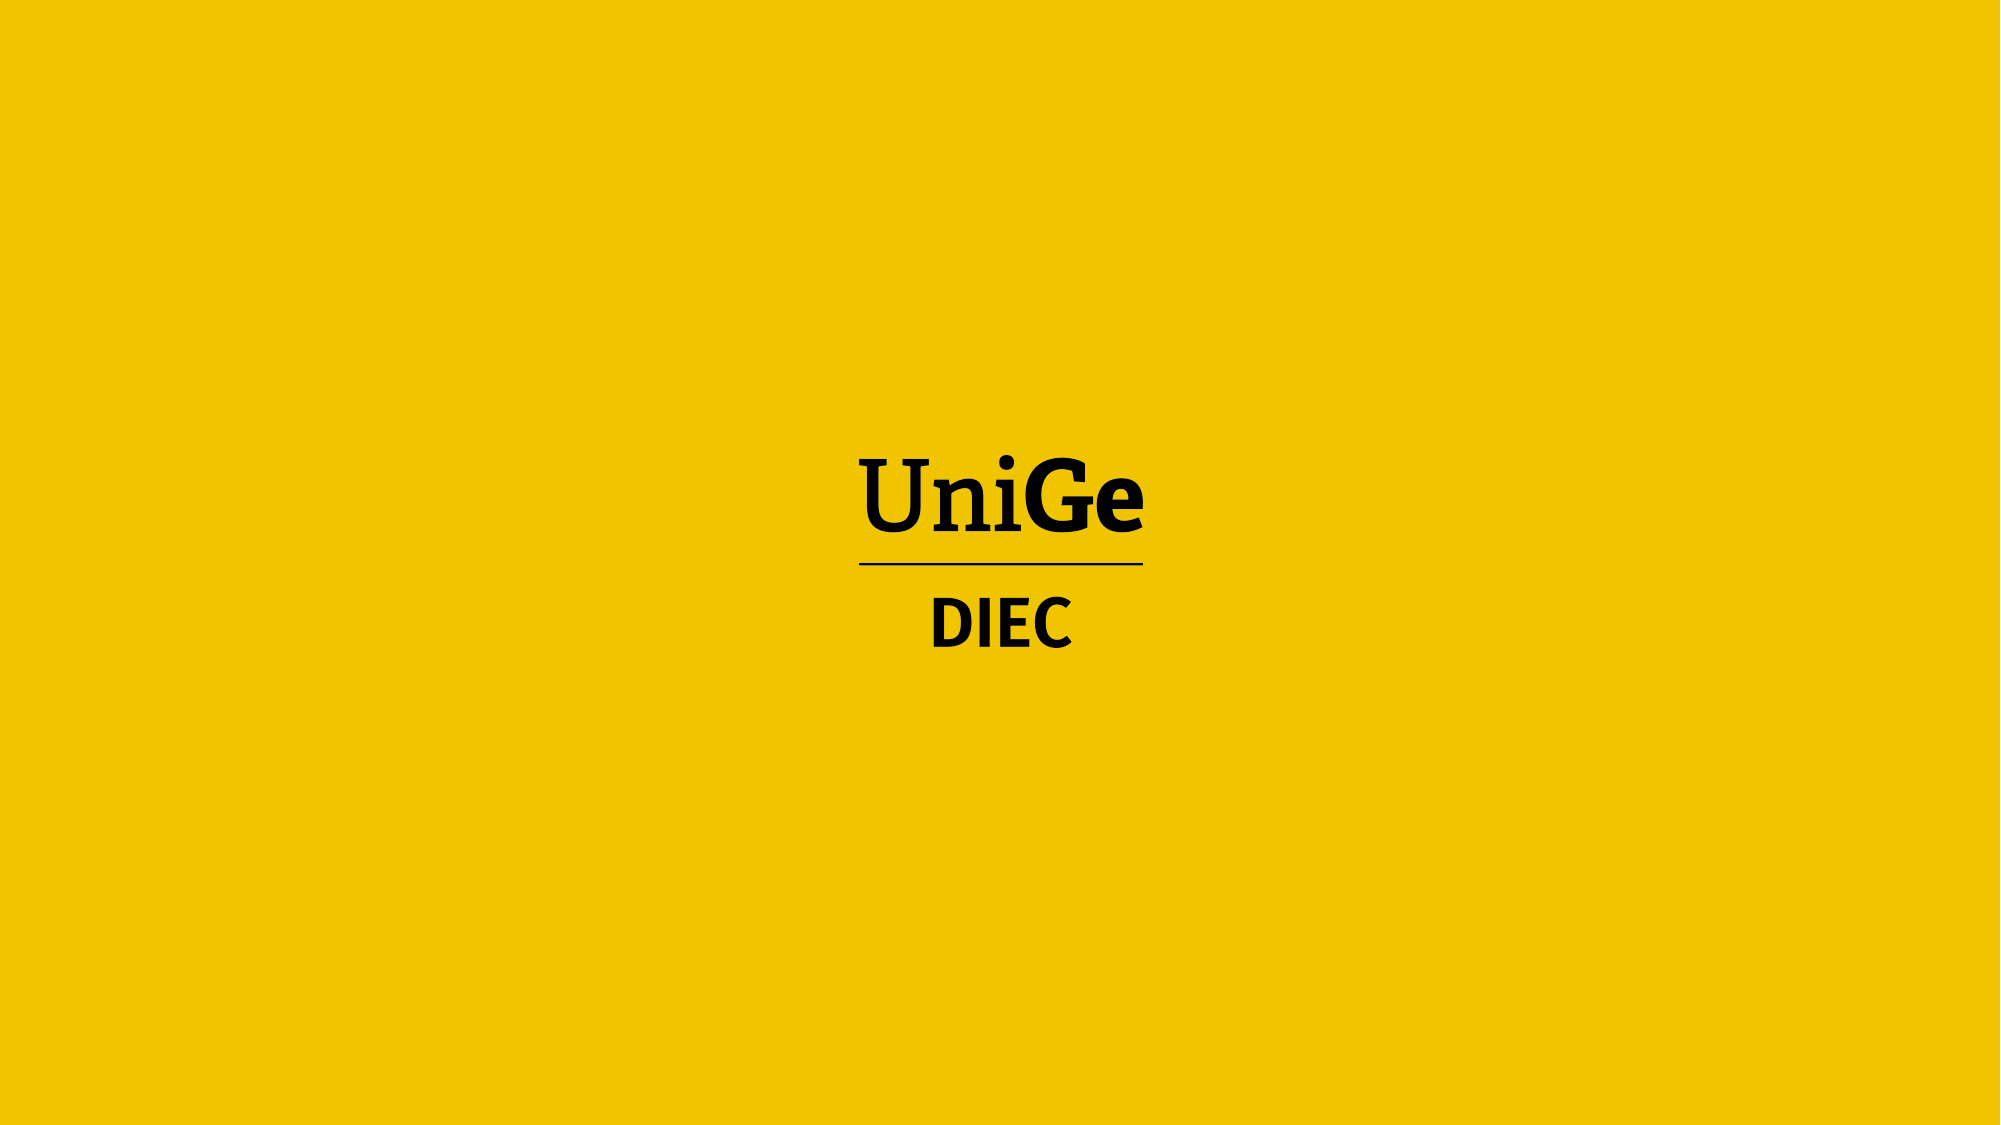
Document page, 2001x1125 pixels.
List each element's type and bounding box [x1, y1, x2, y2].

picture [859, 455, 1143, 648]
